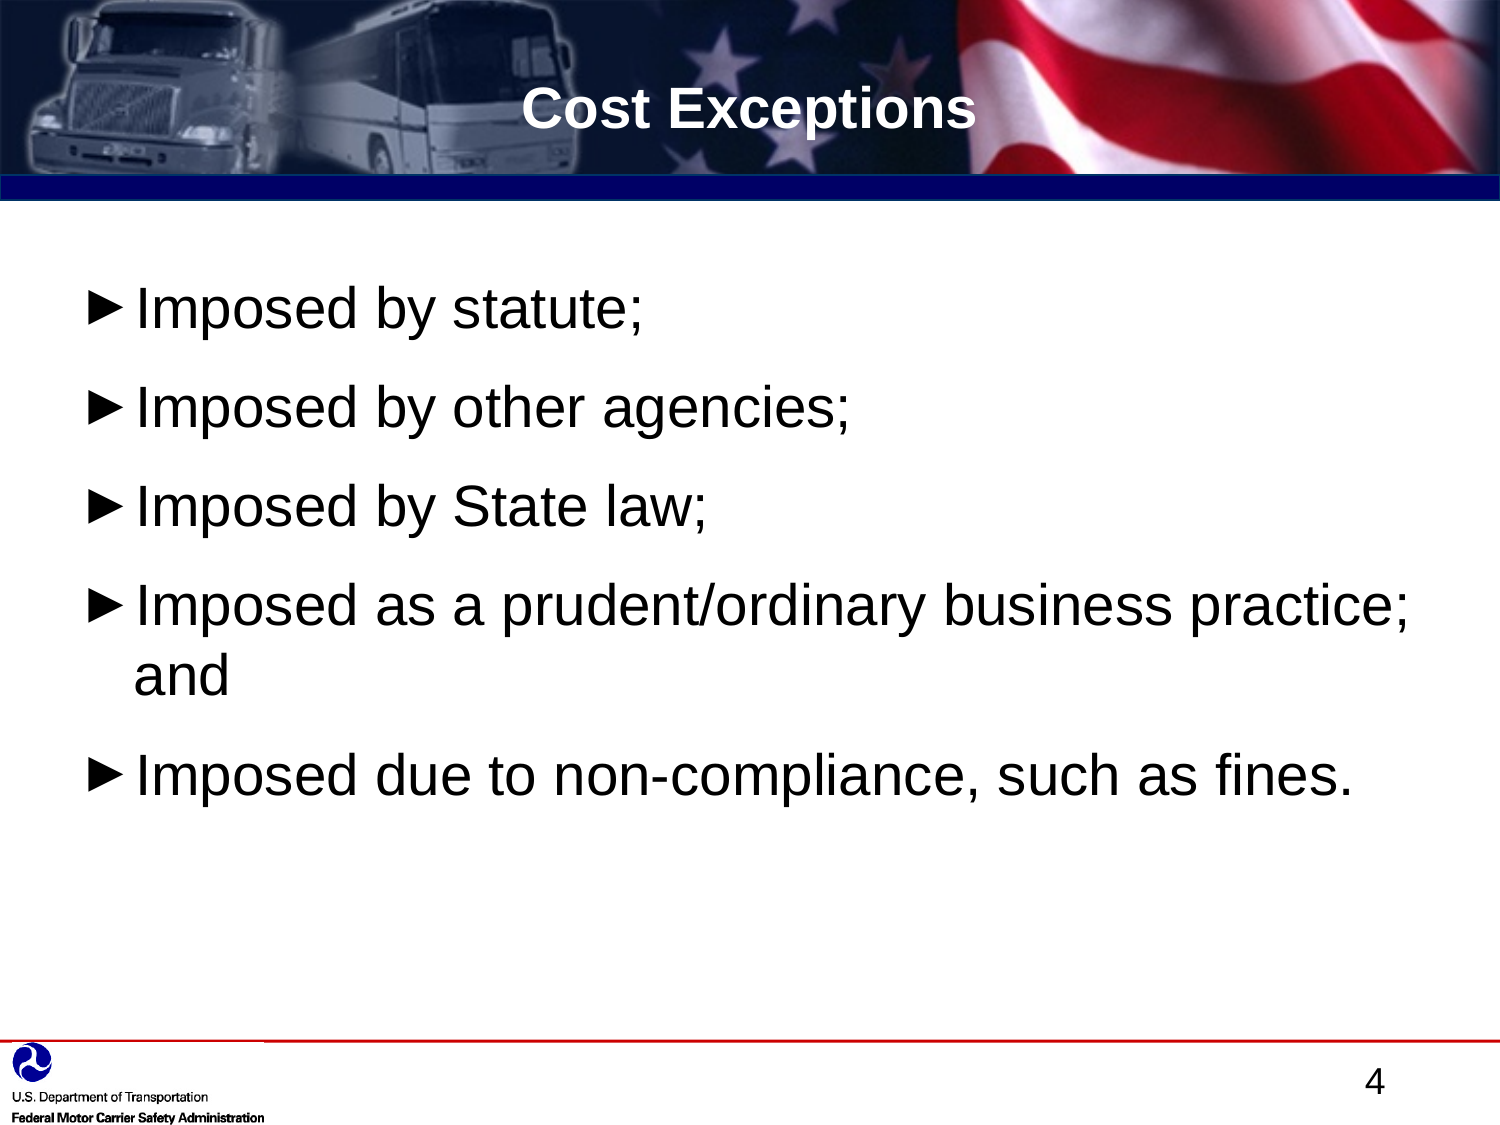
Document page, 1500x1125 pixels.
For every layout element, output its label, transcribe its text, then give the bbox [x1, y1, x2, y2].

picture [0, 0, 1500, 174]
list Imposed by statute; Imposed by other agencies; Imposed by State law; Imposed as a prudent/ordinary business practice; and Imposed due to non-compliance, such as fines. [62, 262, 1457, 995]
title Cost Exceptions [75, 62, 1425, 193]
picture [12, 1042, 264, 1125]
